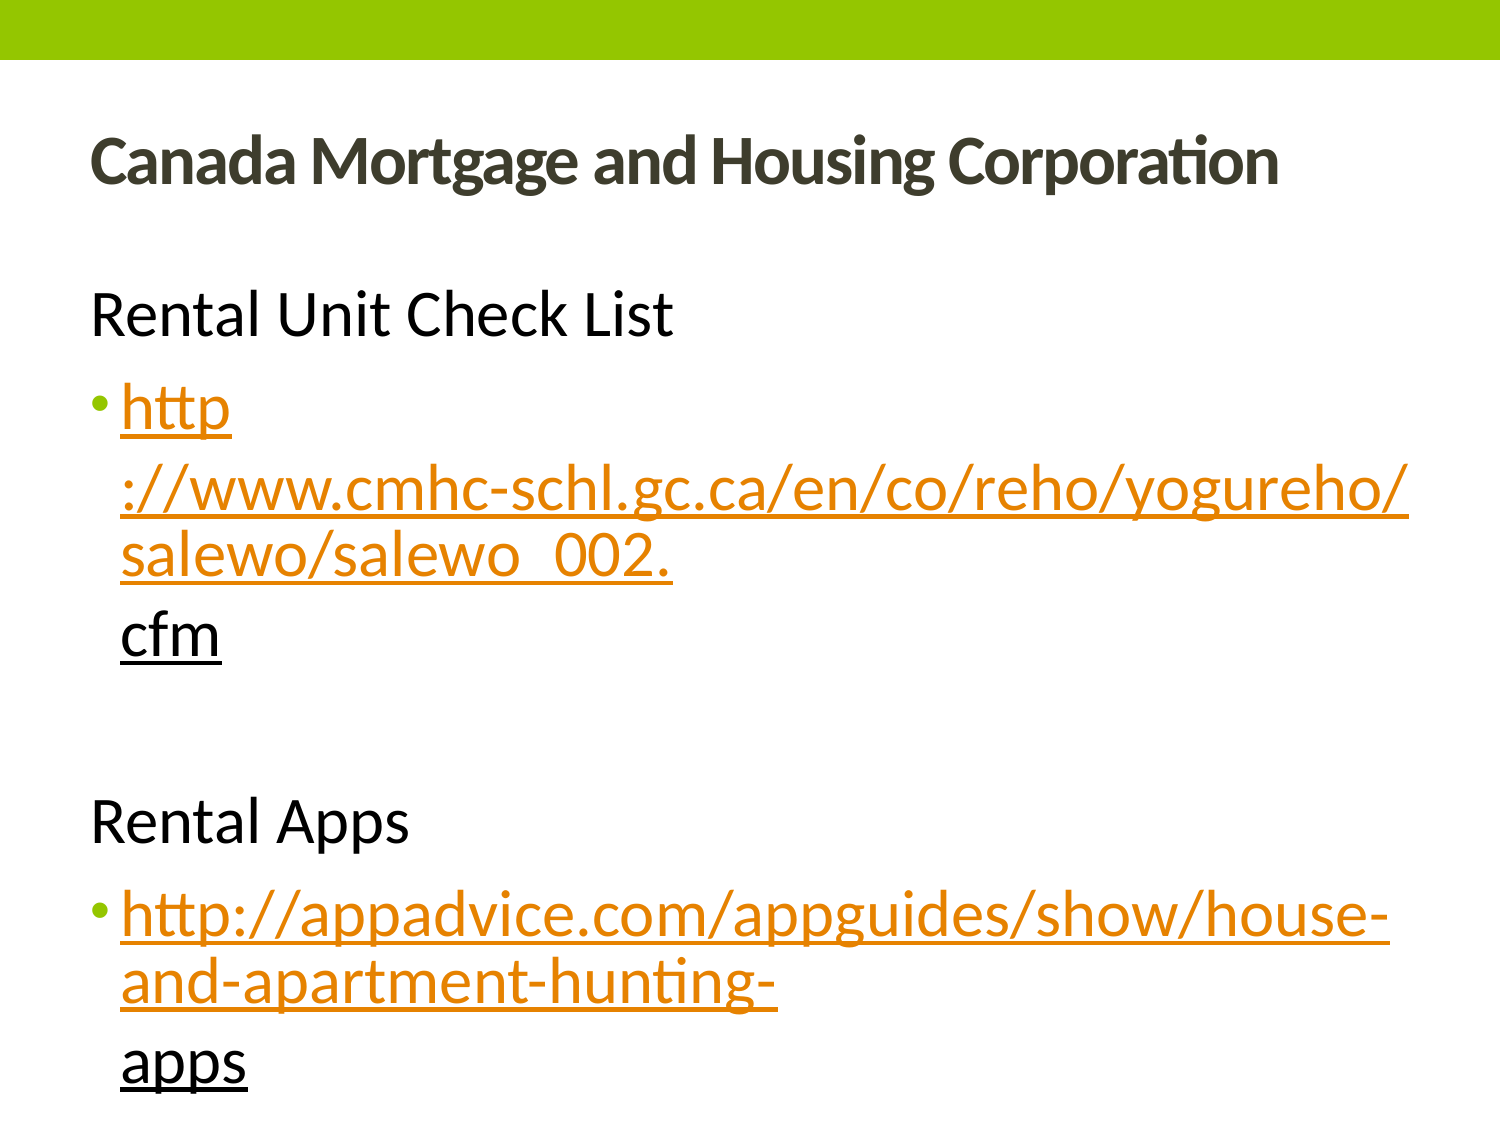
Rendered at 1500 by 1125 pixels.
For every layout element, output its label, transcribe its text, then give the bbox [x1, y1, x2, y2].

title Canada Mortgage and Housing Corporation [75, 74, 1425, 238]
list Rental Unit Check List http://www.cmhc-schl.gc.ca/en/co/reho/yogureho/salewo/salewo_002.cfm Rental Apps http://appadvice.com/appguides/show/house-and-apartment-hunting-apps [75, 262, 1425, 1063]
